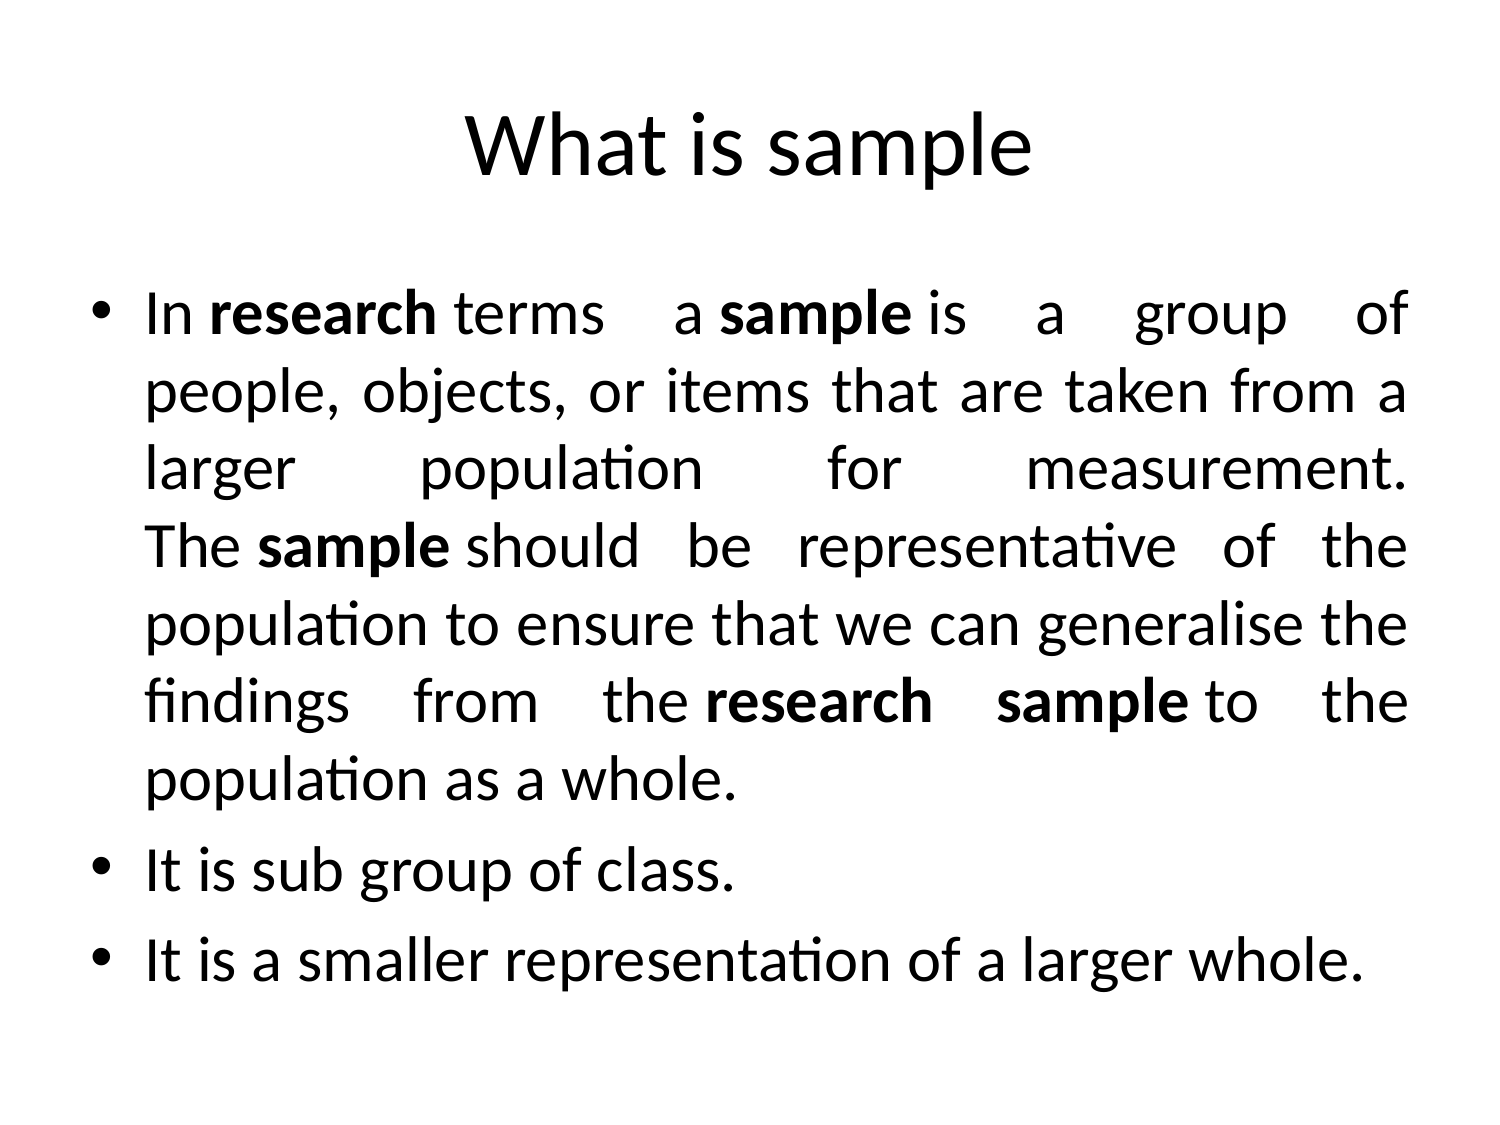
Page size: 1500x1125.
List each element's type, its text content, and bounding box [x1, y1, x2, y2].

title What is sample [75, 45, 1425, 233]
list In research terms a sample is a group of people, objects, or items that are taken from a larger population for measurement. The sample should be representative of the population to ensure that we can generalise the findings from the research sample to the population as a whole. It is sub group of class. It is a smaller representation of a larger whole. [75, 262, 1425, 1005]
